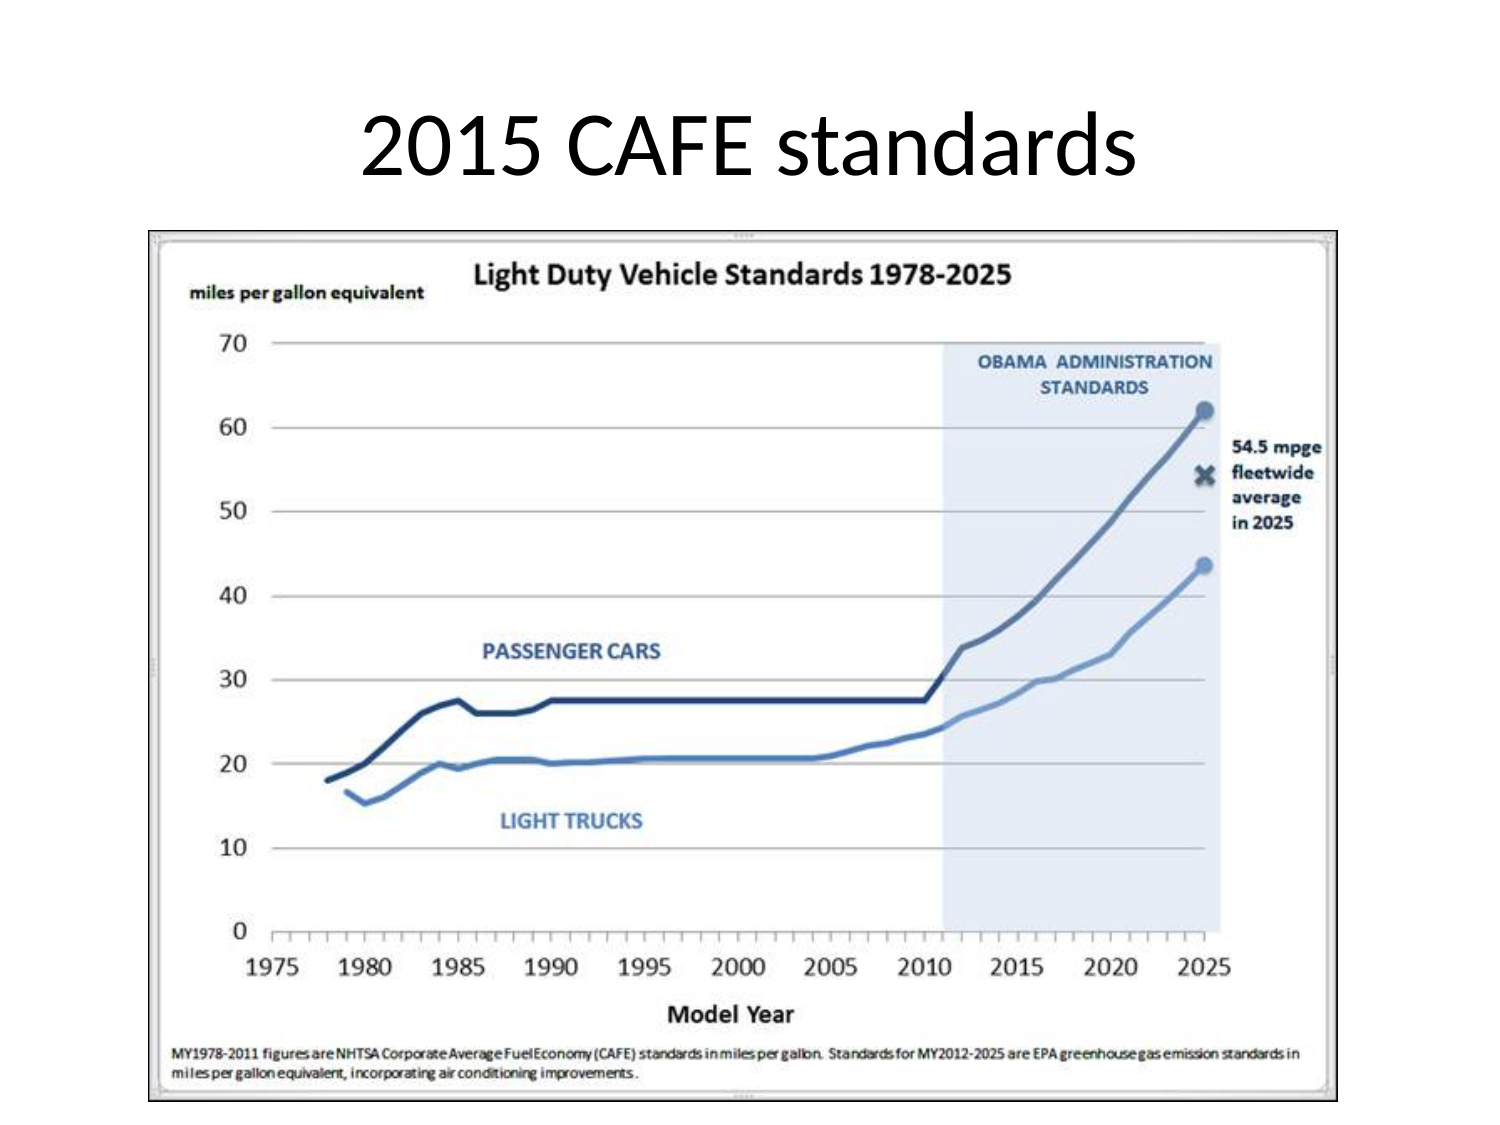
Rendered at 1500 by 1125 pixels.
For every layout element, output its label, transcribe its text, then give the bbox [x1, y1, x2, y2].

picture [148, 230, 1338, 1102]
title 2015 CAFE standards [75, 45, 1425, 233]
